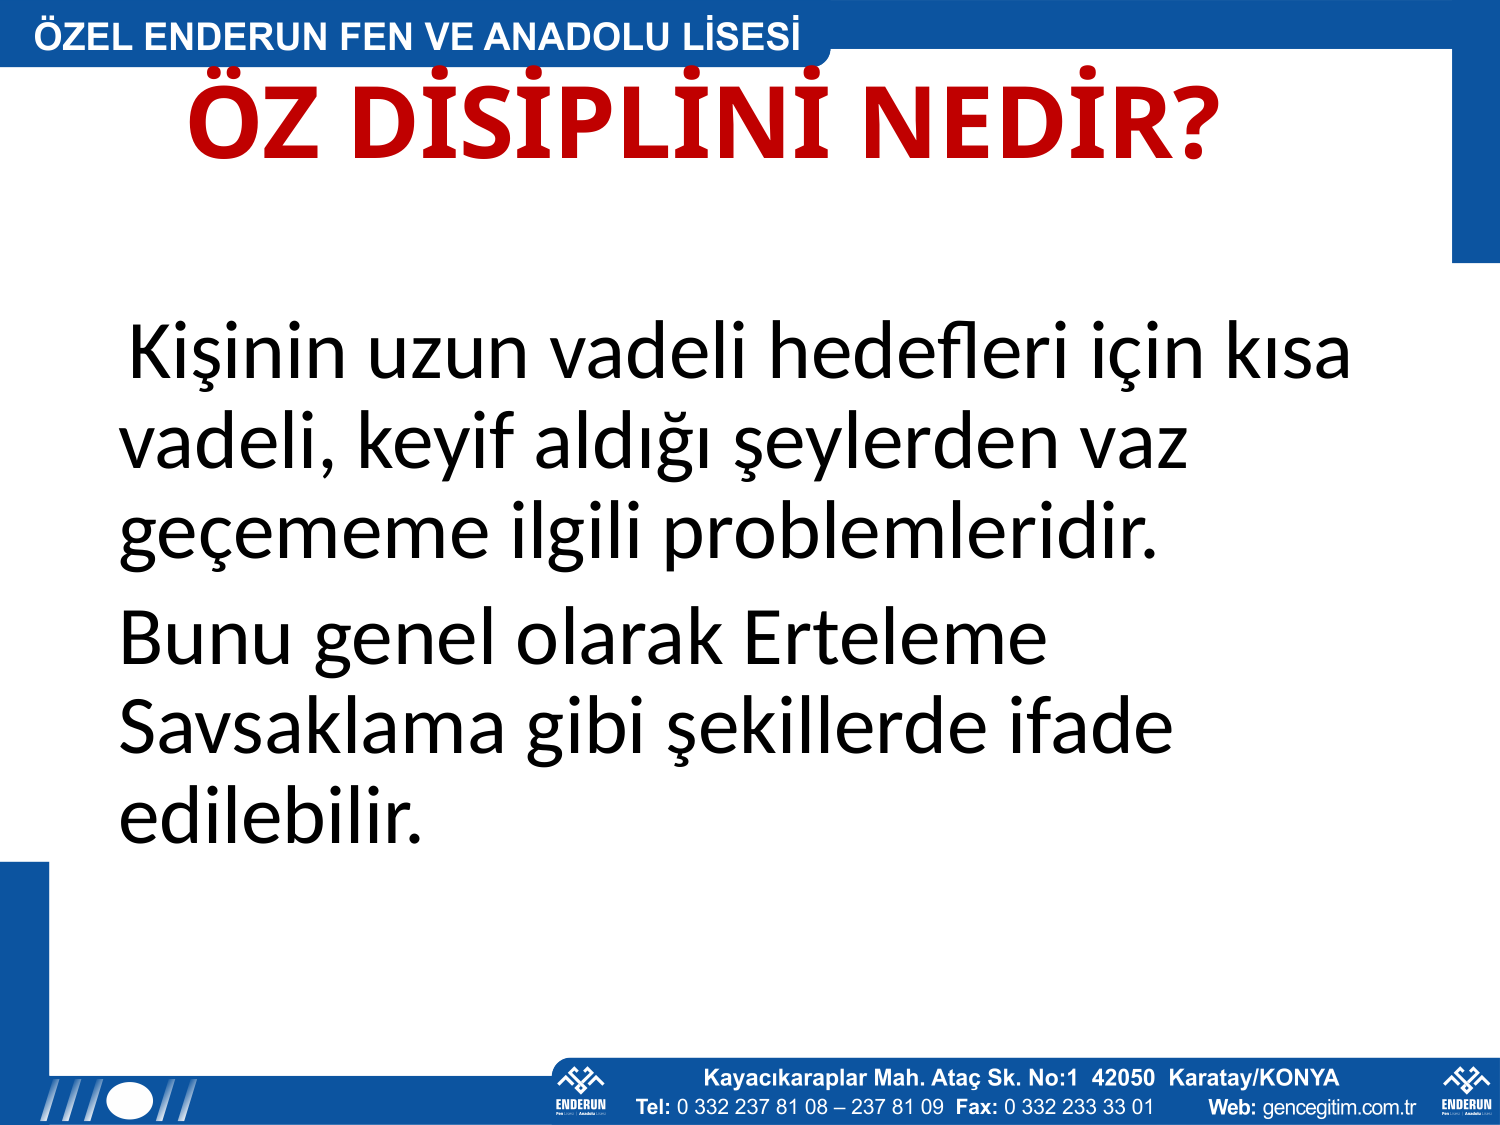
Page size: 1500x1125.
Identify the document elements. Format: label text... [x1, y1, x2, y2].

picture [0, 0, 1500, 1125]
list Kişinin uzun vadeli hedefleri için kısa vadeli, keyif aldığı şeylerden vaz geçememe ilgili problemleridir. Bunu genel olarak Erteleme Savsaklama gibi şekillerde ifade edilebilir. [103, 358, 1397, 1014]
title ÖZ DİSİPLİNİ NEDİR? [103, 101, 1397, 208]
text_box [100, 208, 1447, 358]
